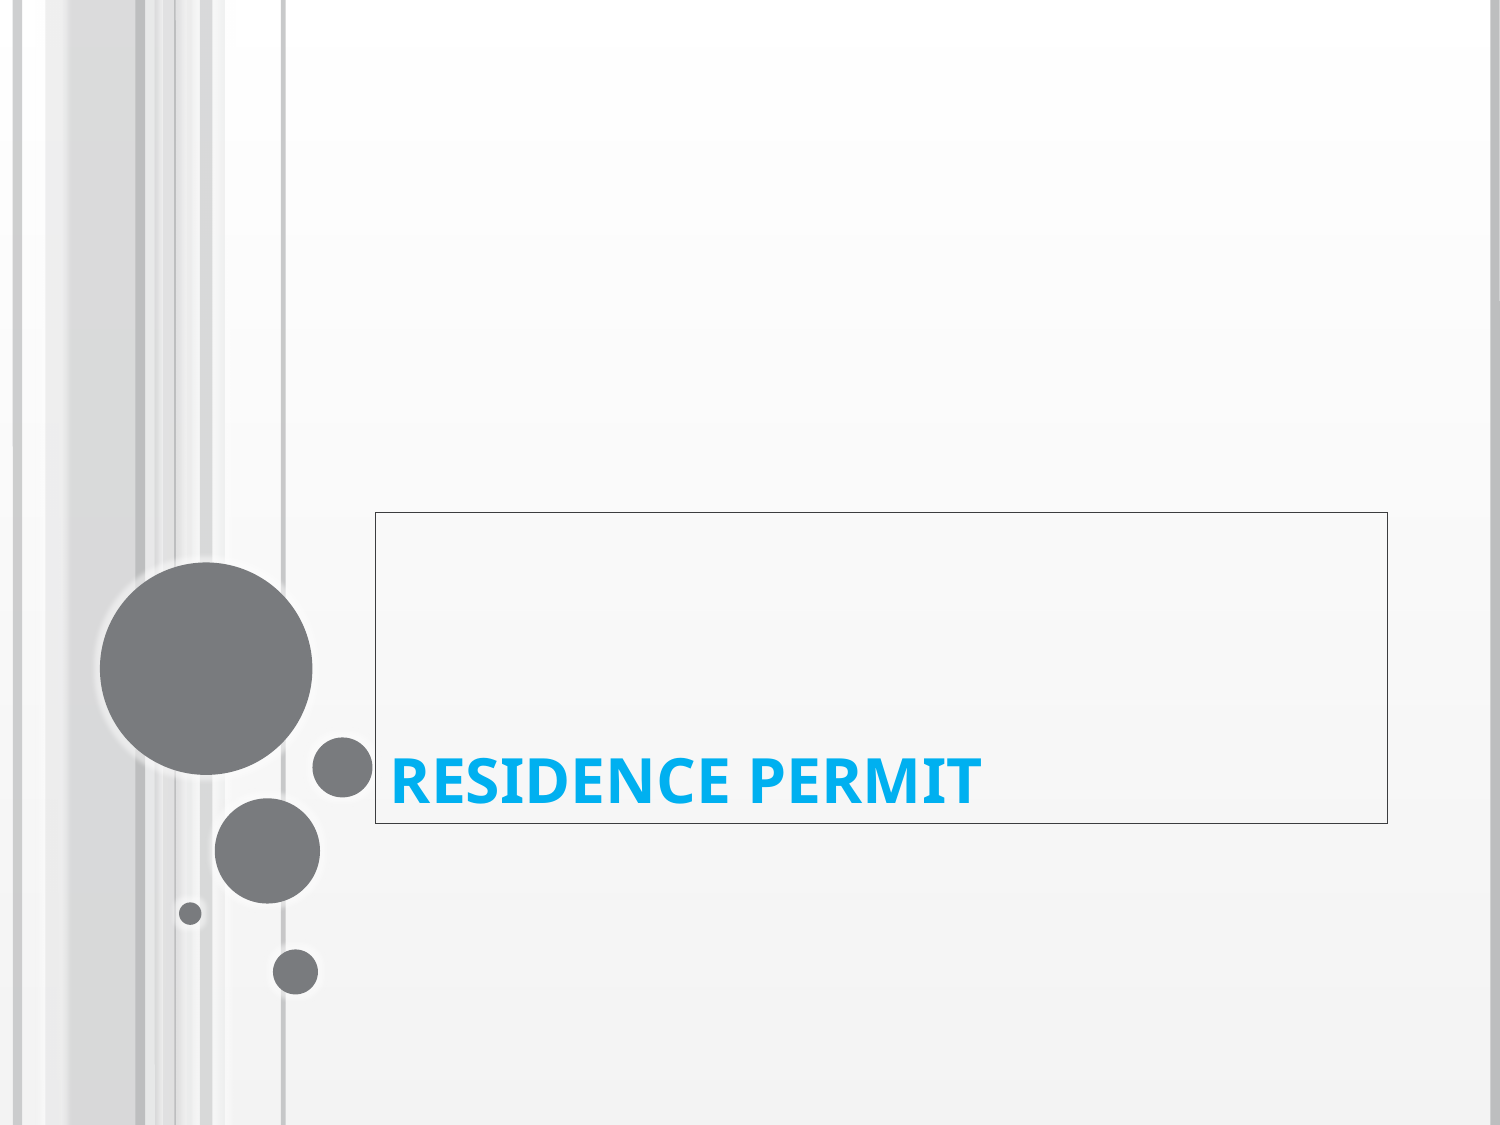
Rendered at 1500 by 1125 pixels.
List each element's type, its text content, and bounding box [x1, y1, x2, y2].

title RESIDENCE PERMIT [375, 512, 1388, 824]
